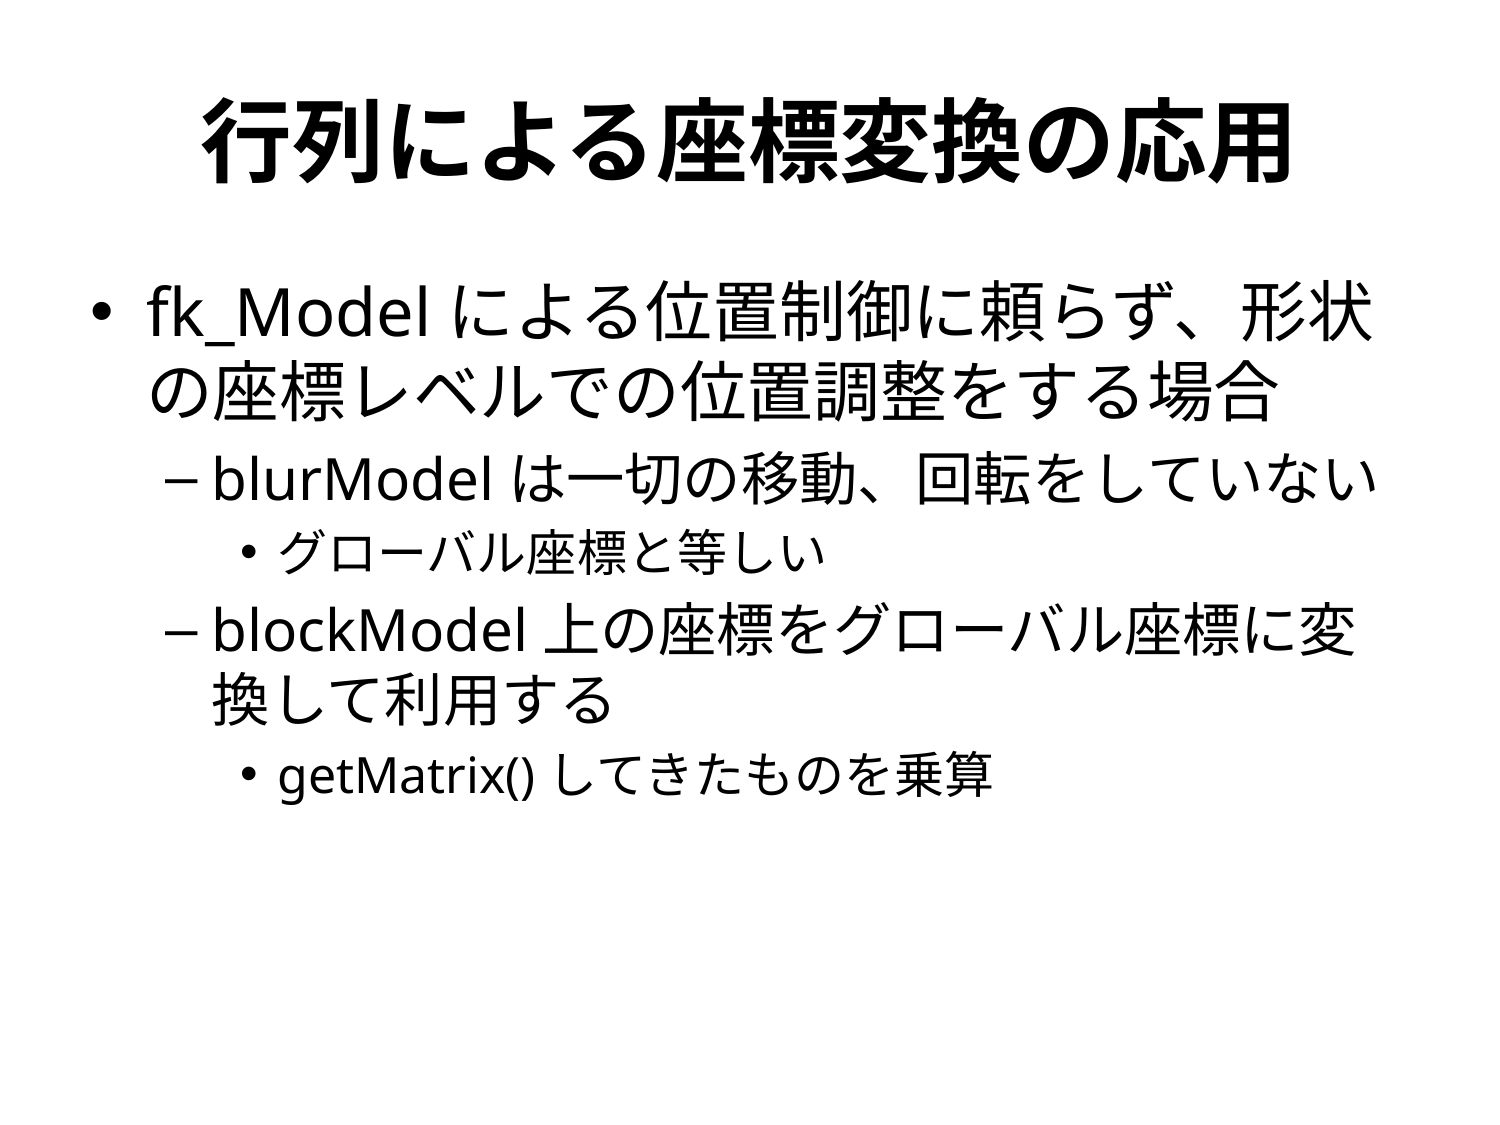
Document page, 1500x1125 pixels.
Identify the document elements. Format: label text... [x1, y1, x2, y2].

list fk_Modelによる位置制御に頼らず、形状の座標レベルでの位置調整をする場合 blurModelは一切の移動、回転をしていない グローバル座標と等しい blockModel上の座標をグローバル座標に変換して利用する getMatrix()してきたものを乗算 [74, 262, 1426, 1006]
title 行列による座標変換の応用 [74, 44, 1426, 233]
